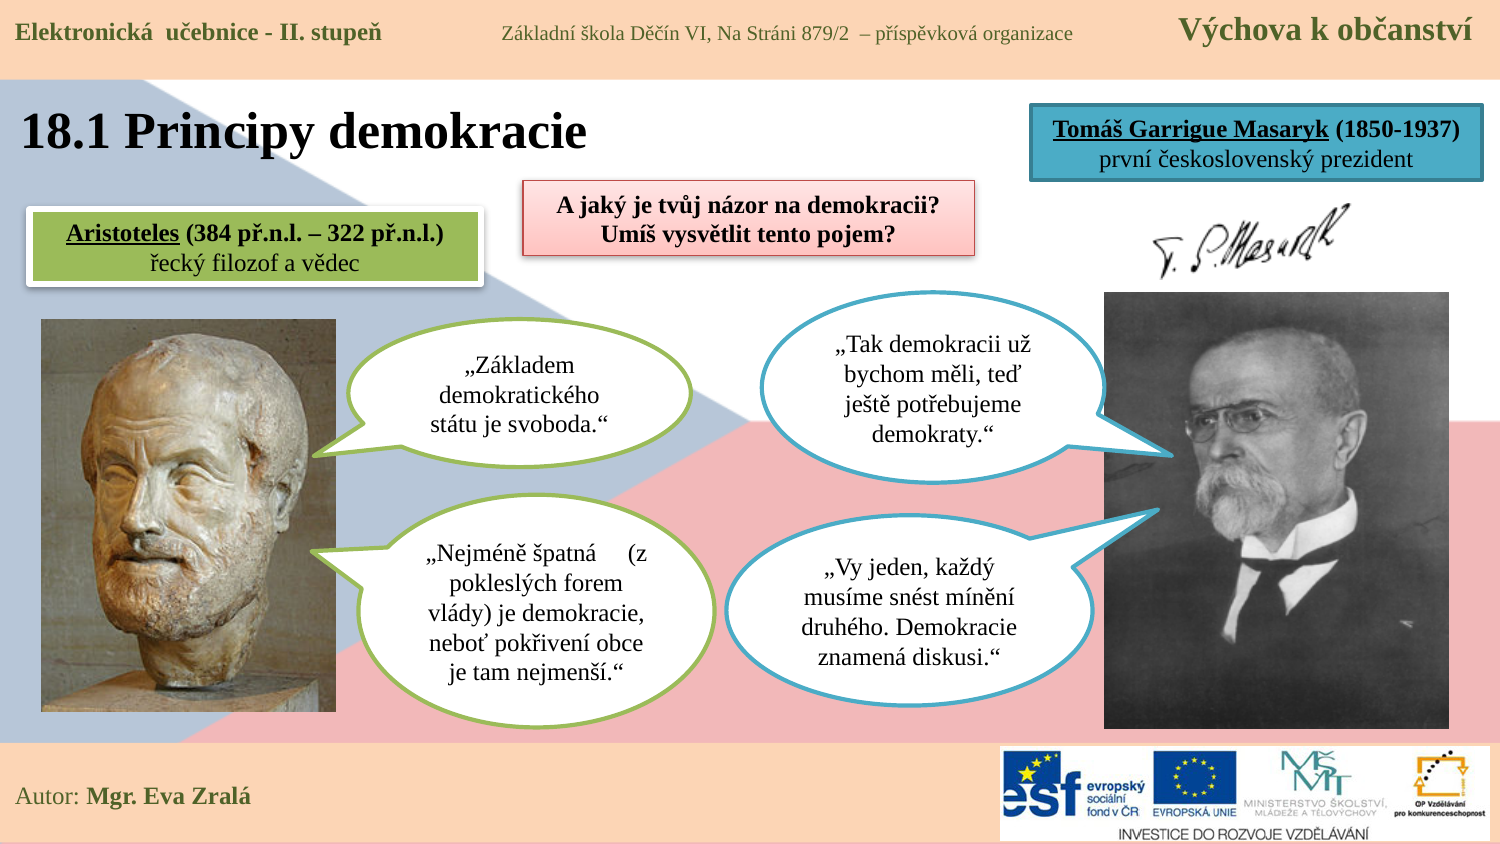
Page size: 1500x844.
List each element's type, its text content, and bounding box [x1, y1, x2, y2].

text_box Aristoteles (384 př.n.l. – 322 př.n.l.) řecký filozof a vědec [26, 206, 484, 287]
picture [41, 318, 336, 712]
text_box Elektronická učebnice - II. stupeň Základní škola Děčín VI, Na Stráni 879/2 – příspěvková organizace Výchova k občanství [0, 0, 1500, 80]
text_box „Nejméně špatná (z pokleslých forem vlády) je demokracie, neboť pokřivení obce je tam nejmenší.“ [341, 492, 717, 730]
picture [1000, 746, 1490, 841]
text_box „Tak demokracii už bychom měli, teď ještě potřebujeme demokraty.“ [759, 290, 1099, 485]
picture [1152, 203, 1353, 281]
text_box 18.1 Principy demokracie [5, 80, 668, 177]
text_box „Vy jeden, každý musíme snést mínění druhého. Demokracie znamená diskusi.“ [724, 513, 1099, 708]
text_box Autor: Mgr. Eva Zralá [0, 742, 1500, 843]
picture [1104, 292, 1449, 730]
text_box A jaký je tvůj názor na demokracii? Umíš vysvětlit tento pojem? [522, 180, 975, 256]
text_box Tomáš Garrigue Masaryk (1850-1937) první československý prezident [1029, 103, 1484, 182]
text_box „Základem demokratického státu je svoboda.“ [341, 316, 693, 470]
